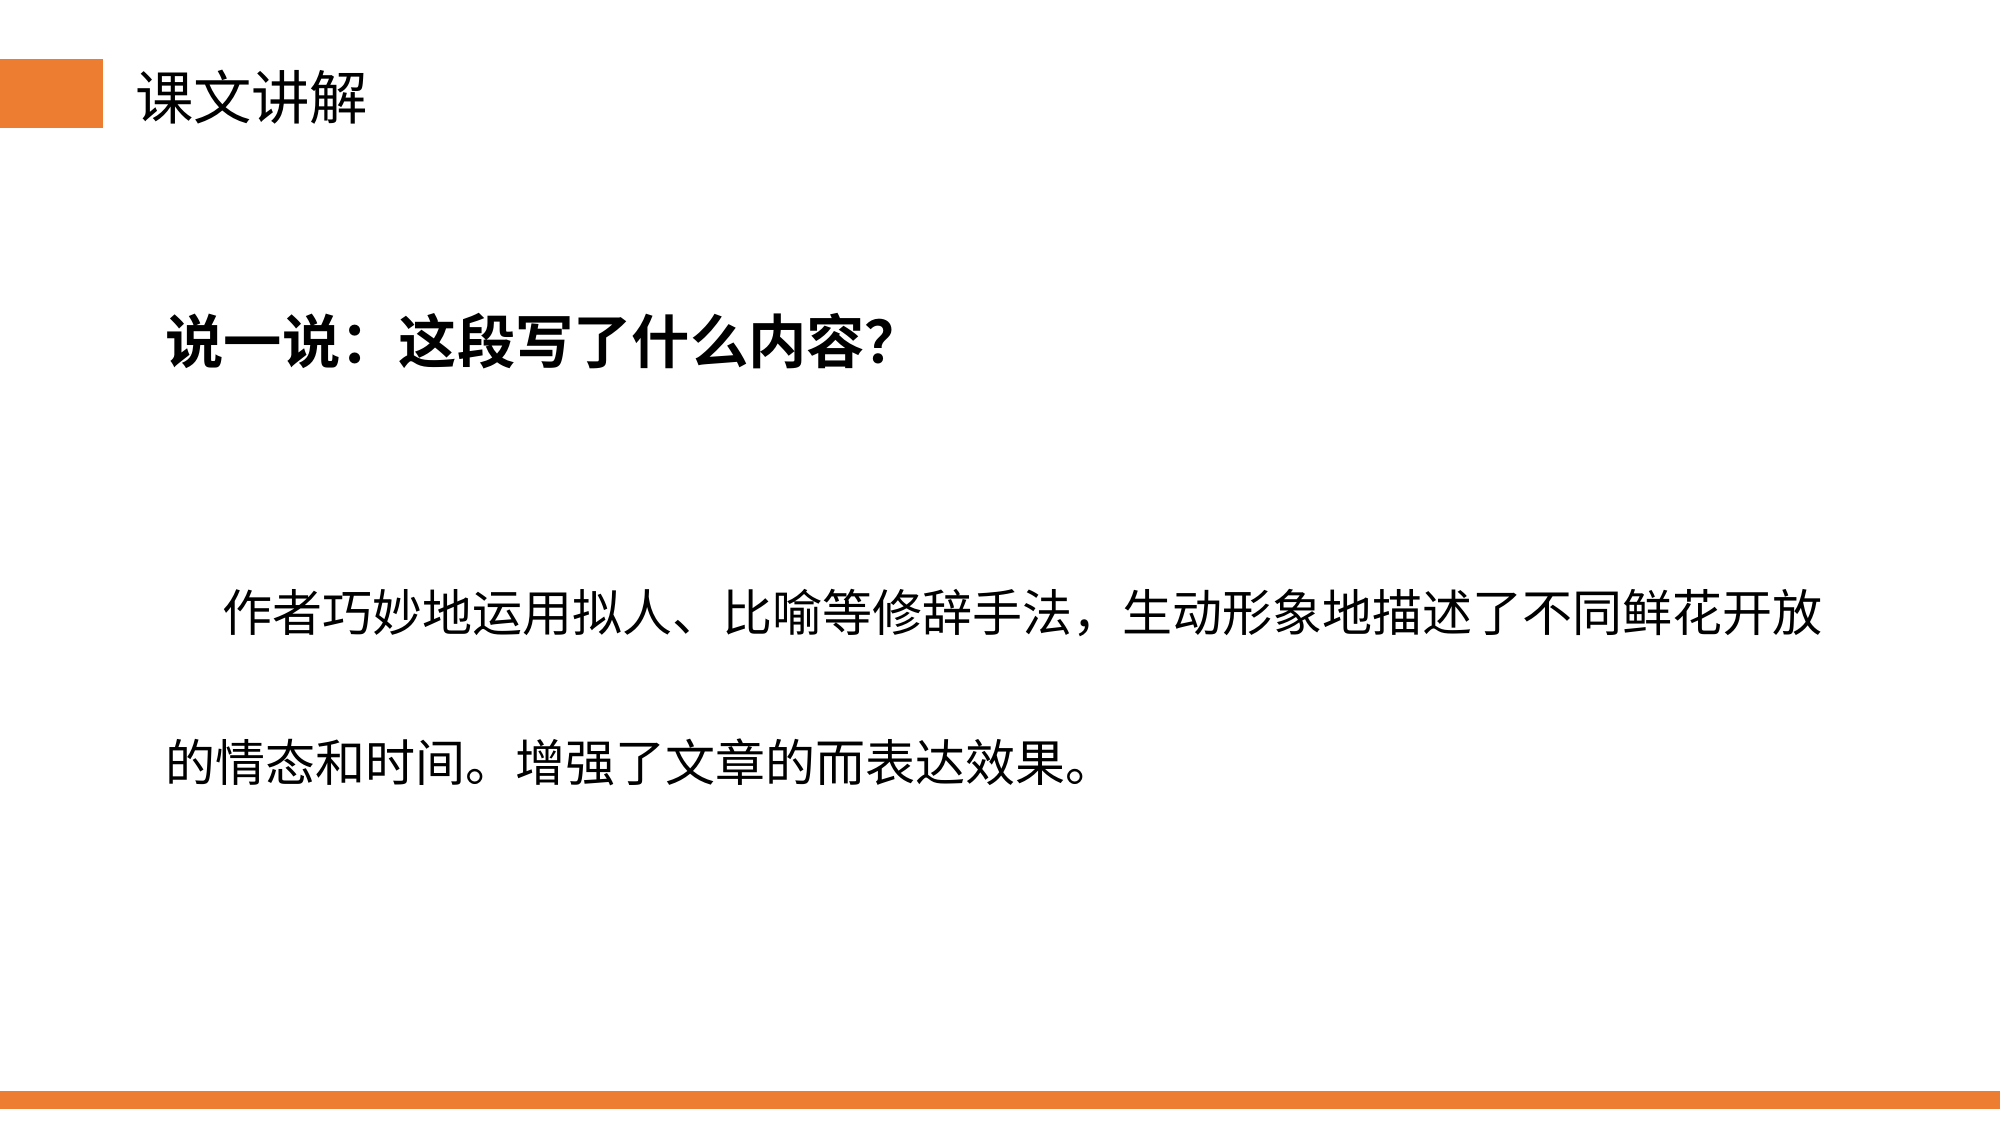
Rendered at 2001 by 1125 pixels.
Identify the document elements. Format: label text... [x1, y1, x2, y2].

text_box 课文讲解 [120, 53, 491, 139]
text_box 作者巧妙地运用拟人、比喻等修辞手法，生动形象地描述了不同鲜花开放的情态和时间。增强了文章的而表达效果。 [151, 483, 1849, 799]
text_box 说一说：这段写了什么内容？ [151, 298, 1486, 383]
